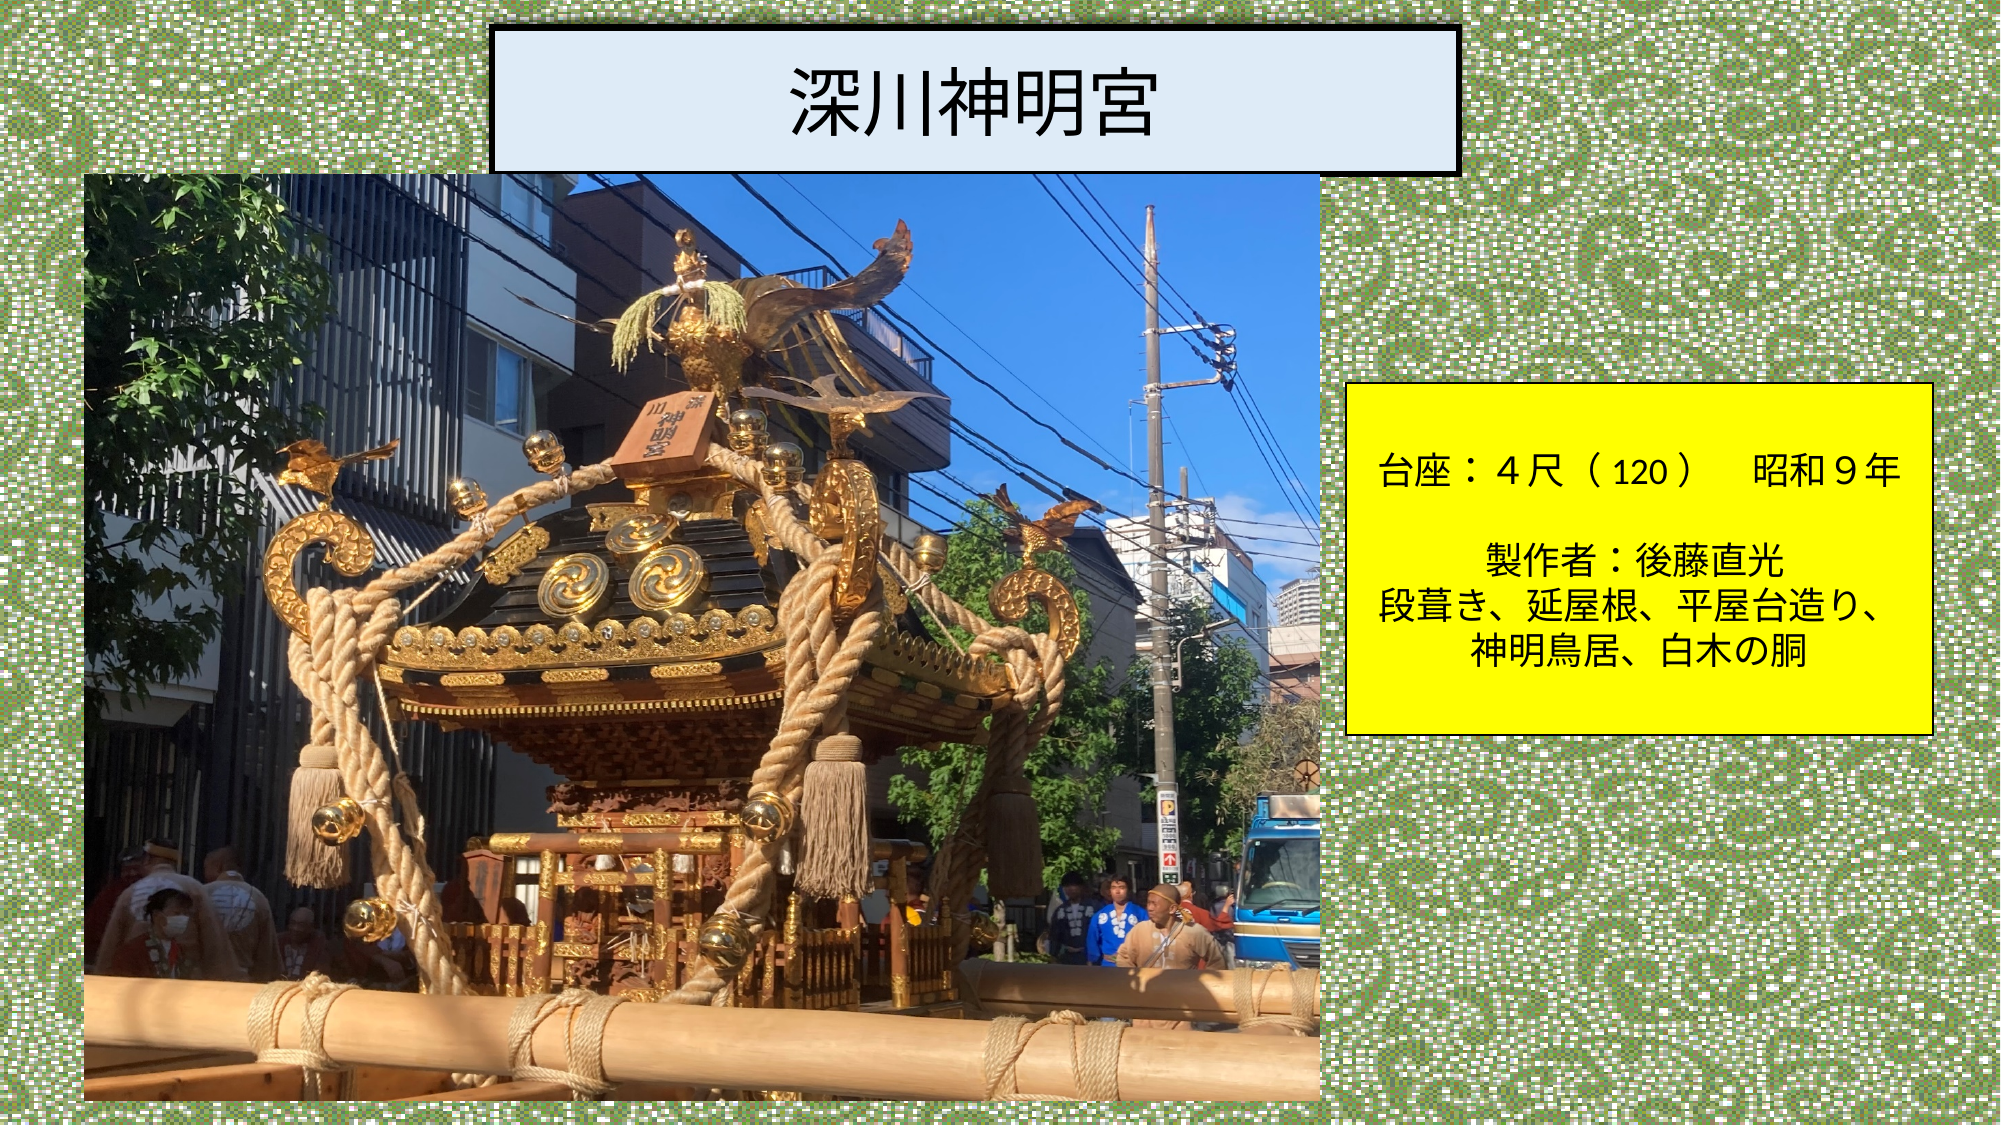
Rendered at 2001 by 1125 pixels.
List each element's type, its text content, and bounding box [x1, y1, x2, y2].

text_box 深川神明宮 [491, 26, 1460, 175]
picture [0, 0, 2001, 1125]
text_box 台座：４尺（120） 昭和９年 製作者：後藤直光 段葺き、延屋根、平屋台造り、 神明鳥居、白木の胴 [1345, 382, 1934, 736]
